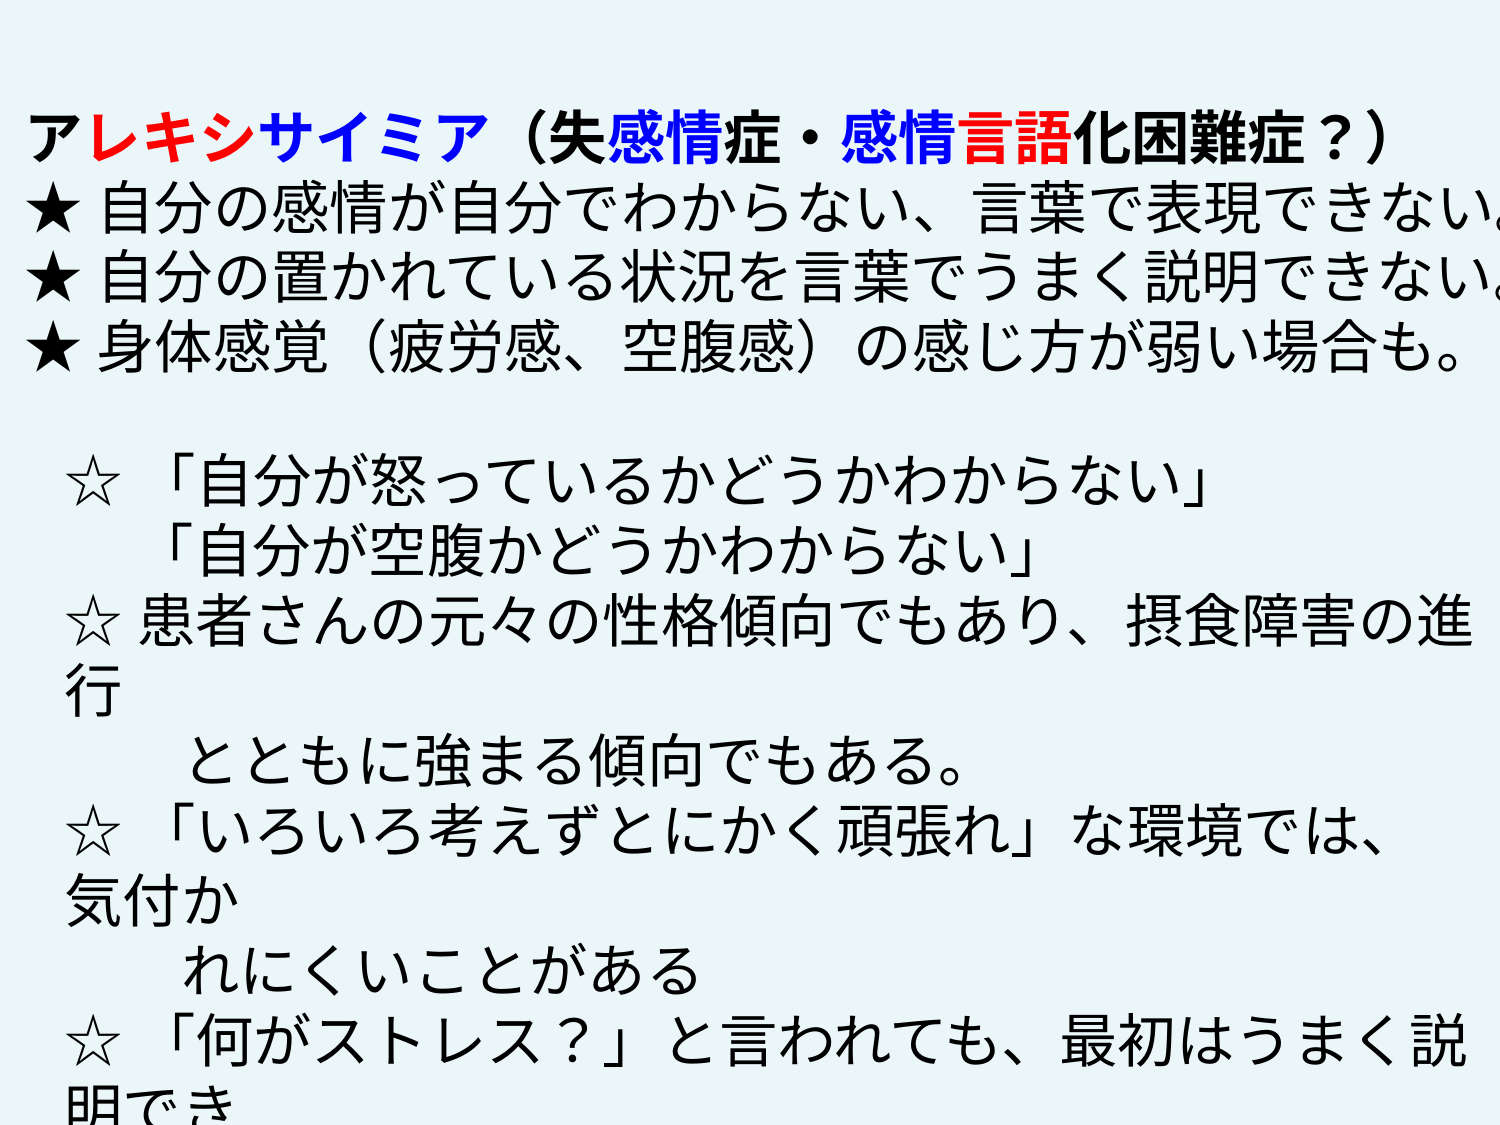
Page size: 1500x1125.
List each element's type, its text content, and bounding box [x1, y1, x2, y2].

text_box ☆「自分が怒っているかどうかわからない」 「自分が空腹かどうかわからない」 ☆患者さんの元々の性格傾向でもあり、摂食障害の進行 とともに強まる傾向でもある。 ☆「いろいろ考えずとにかく頑張れ」な環境では、気付か れにくいことがある ☆「何がストレス？」と言われても、最初はうまく説明でき ない。進路に対する迷い、疑いなどは言語化されにくい。 [50, 436, 1492, 1125]
text_box アレキシサイミア（失感情症・感情言語化困難症？） ★自分の感情が自分でわからない、言葉で表現できない。 ★自分の置かれている状況を言葉でうまく説明できない。 ★身体感覚（疲労感、空腹感）の感じ方が弱い場合も。 [9, 93, 1500, 388]
